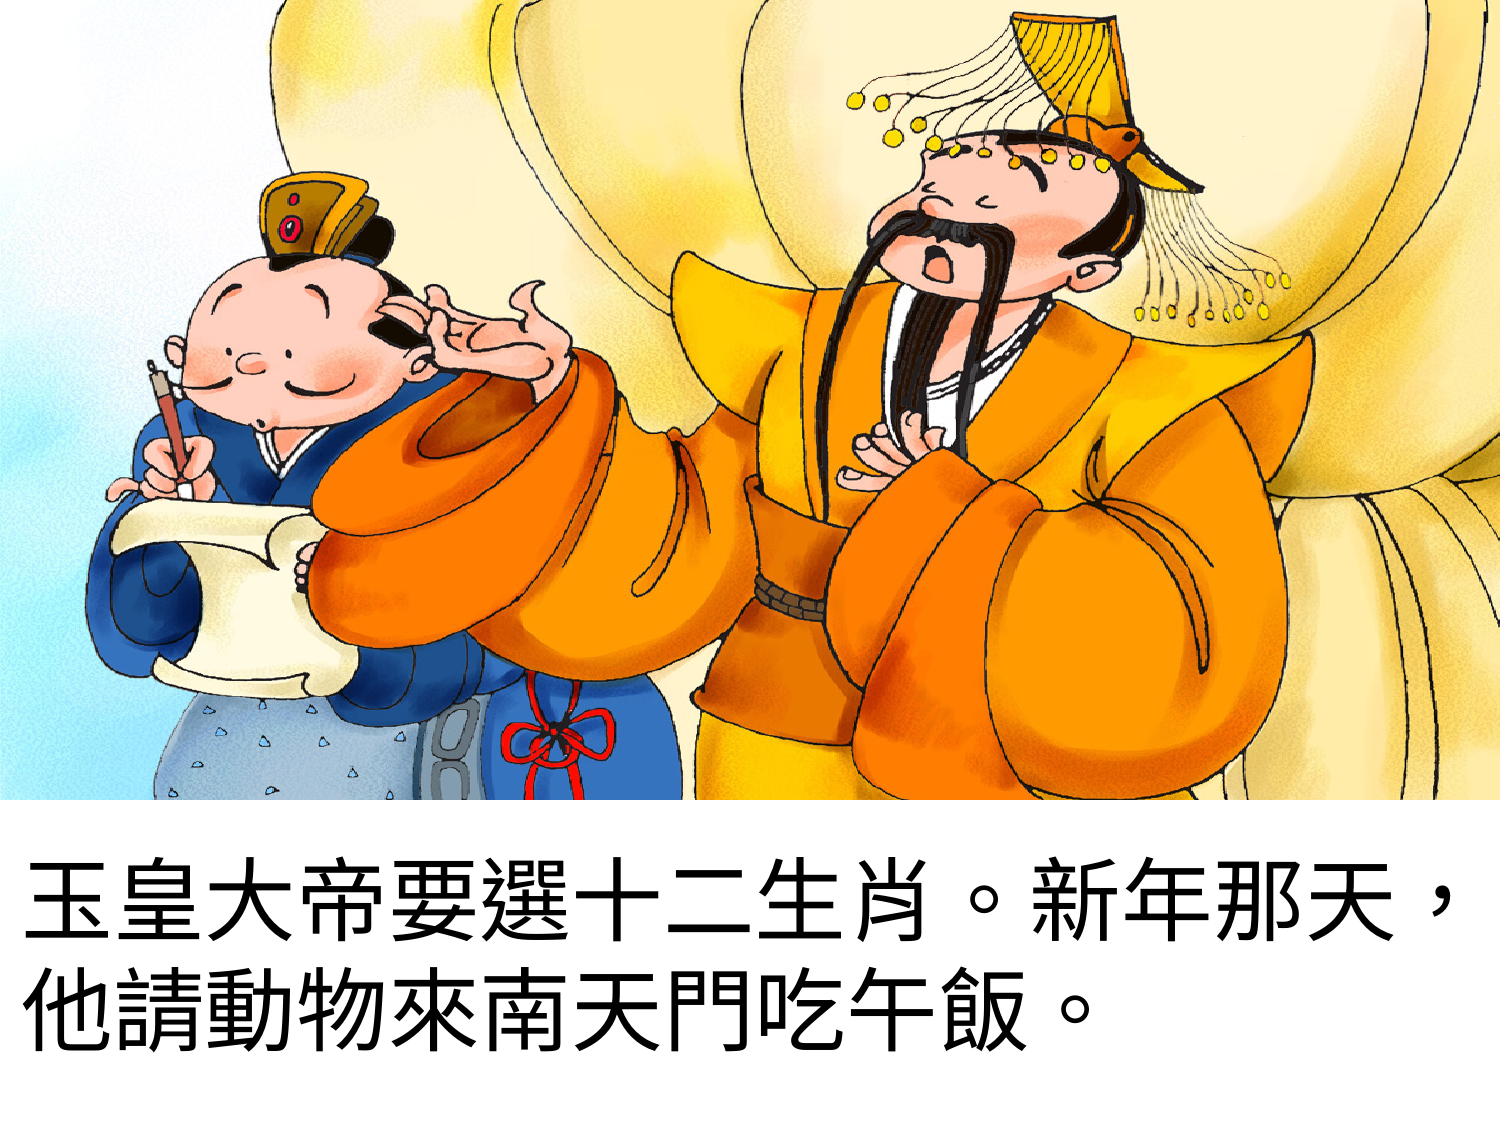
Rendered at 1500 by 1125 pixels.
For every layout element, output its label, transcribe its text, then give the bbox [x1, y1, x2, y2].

text_box 玉皇大帝要選十二生肖。新年那天， 他請動物來南天門吃午飯。 [6, 835, 1500, 1070]
picture [0, 0, 1500, 801]
